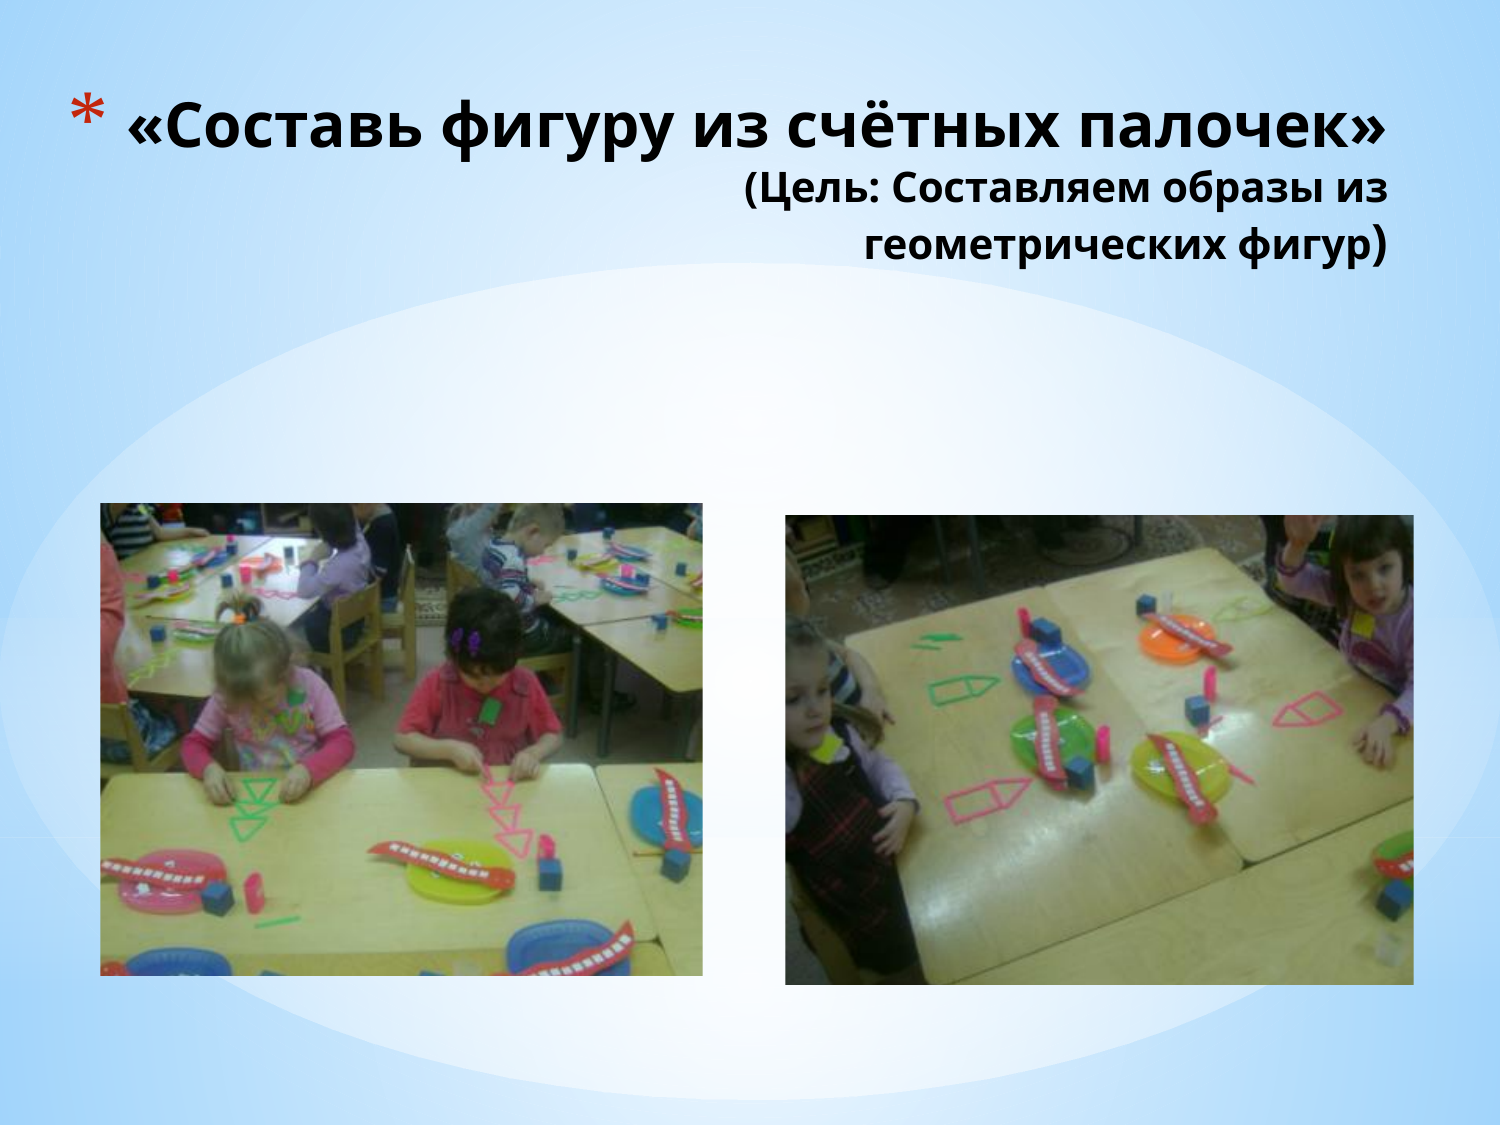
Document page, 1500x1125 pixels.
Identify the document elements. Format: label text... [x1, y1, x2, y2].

picture [100, 503, 703, 977]
title «Составь фигуру из счётных палочек» (Цель: Составляем образы из геометрических фигур) [53, 78, 1404, 349]
picture [785, 514, 1414, 985]
